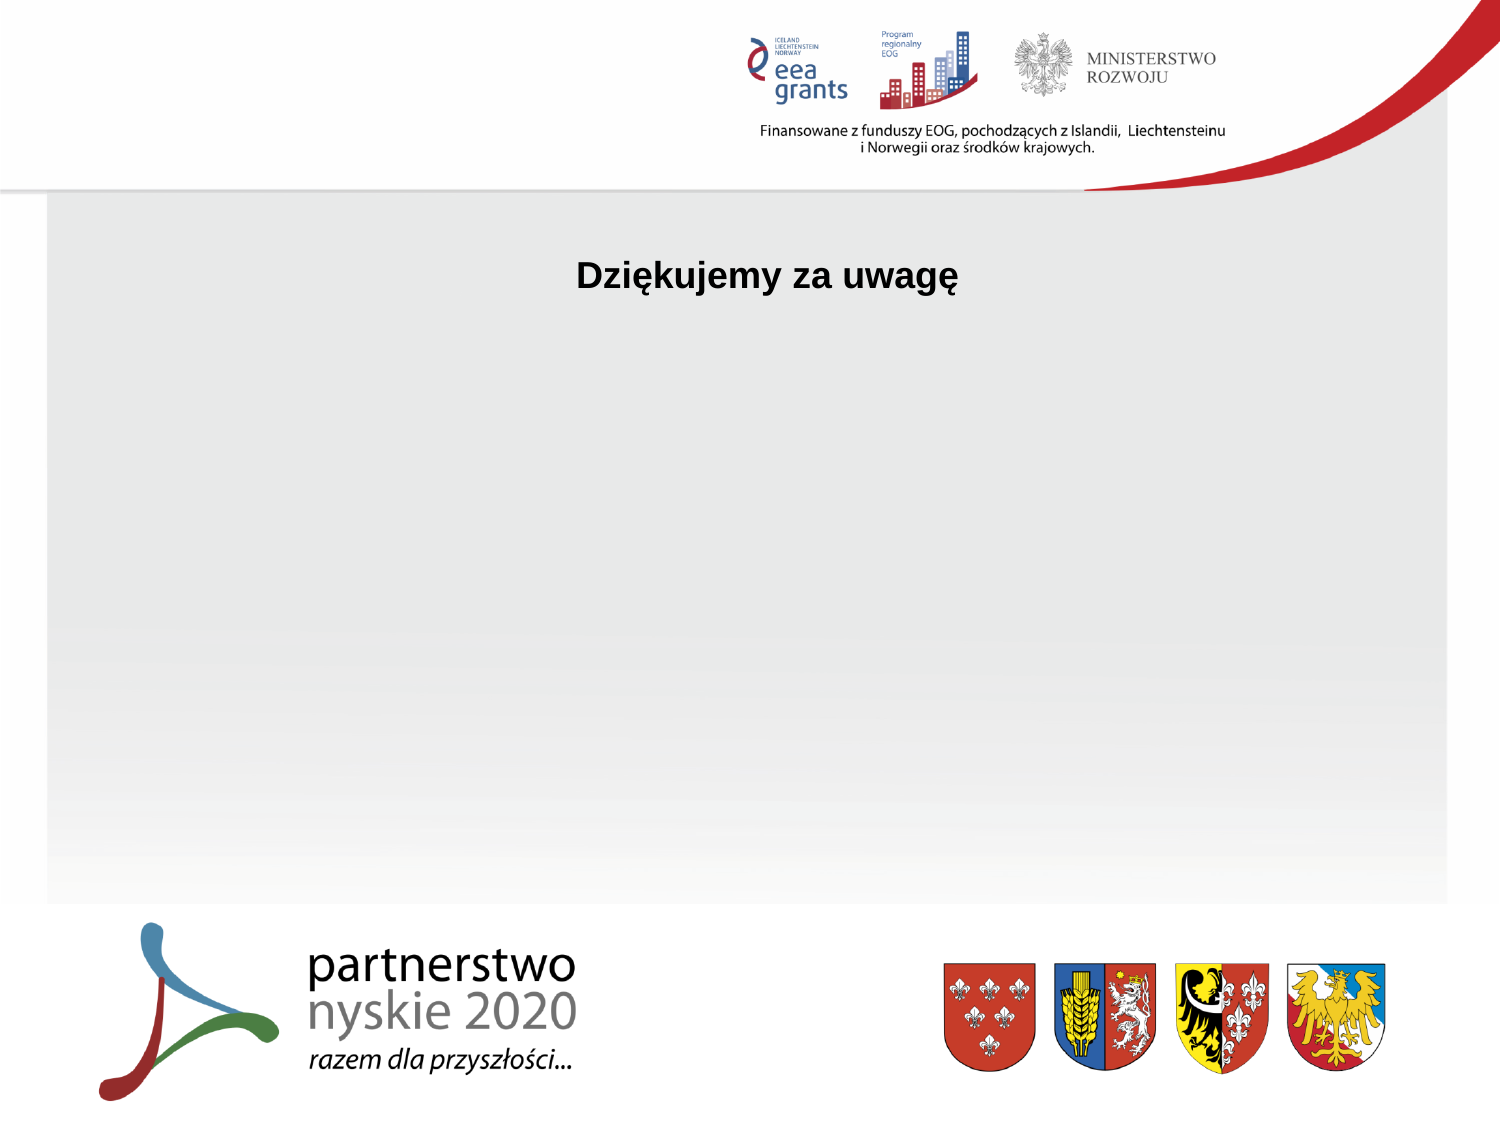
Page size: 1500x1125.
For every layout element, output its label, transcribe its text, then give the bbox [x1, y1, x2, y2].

picture [0, 0, 1500, 1125]
text_box Dziękujemy za uwagę [324, 196, 1211, 492]
